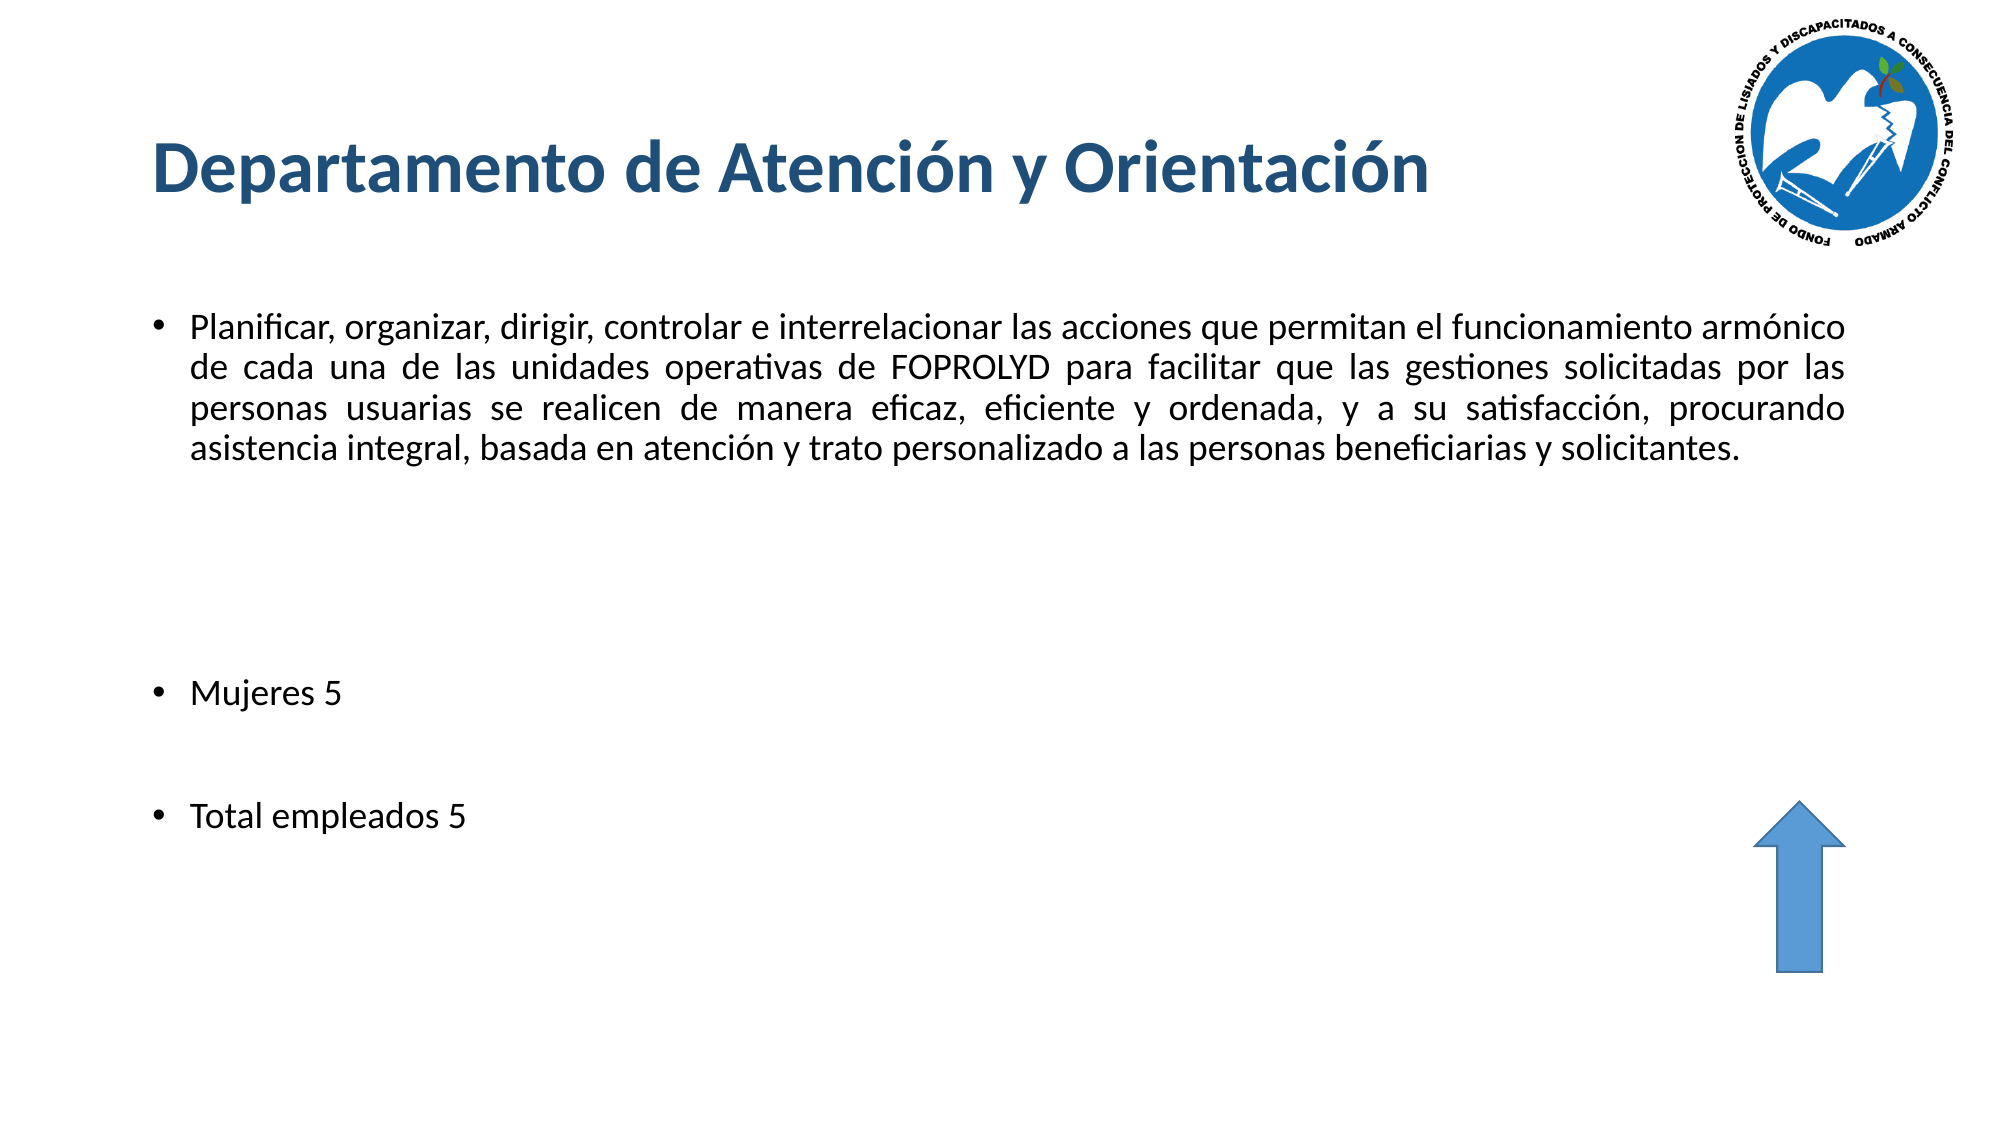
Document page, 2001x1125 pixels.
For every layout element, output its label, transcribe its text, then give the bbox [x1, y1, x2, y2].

picture [1735, 19, 1953, 246]
title Departamento de Atención y Orientación [137, 59, 1863, 278]
list Planificar, organizar, dirigir, controlar e interrelacionar las acciones que permitan el funcionamiento armónico de cada una de las unidades operativas de FOPROLYD para facilitar que las gestiones solicitadas por las personas usuarias se realicen de manera eficaz, eficiente y ordenada, y a su satisfacción, procurando asistencia integral, basada en atención y trato personalizado a las personas beneficiarias y solicitantes. Mujeres 5 Total empleados 5 [137, 299, 1863, 1014]
text_box [1752, 800, 1847, 973]
